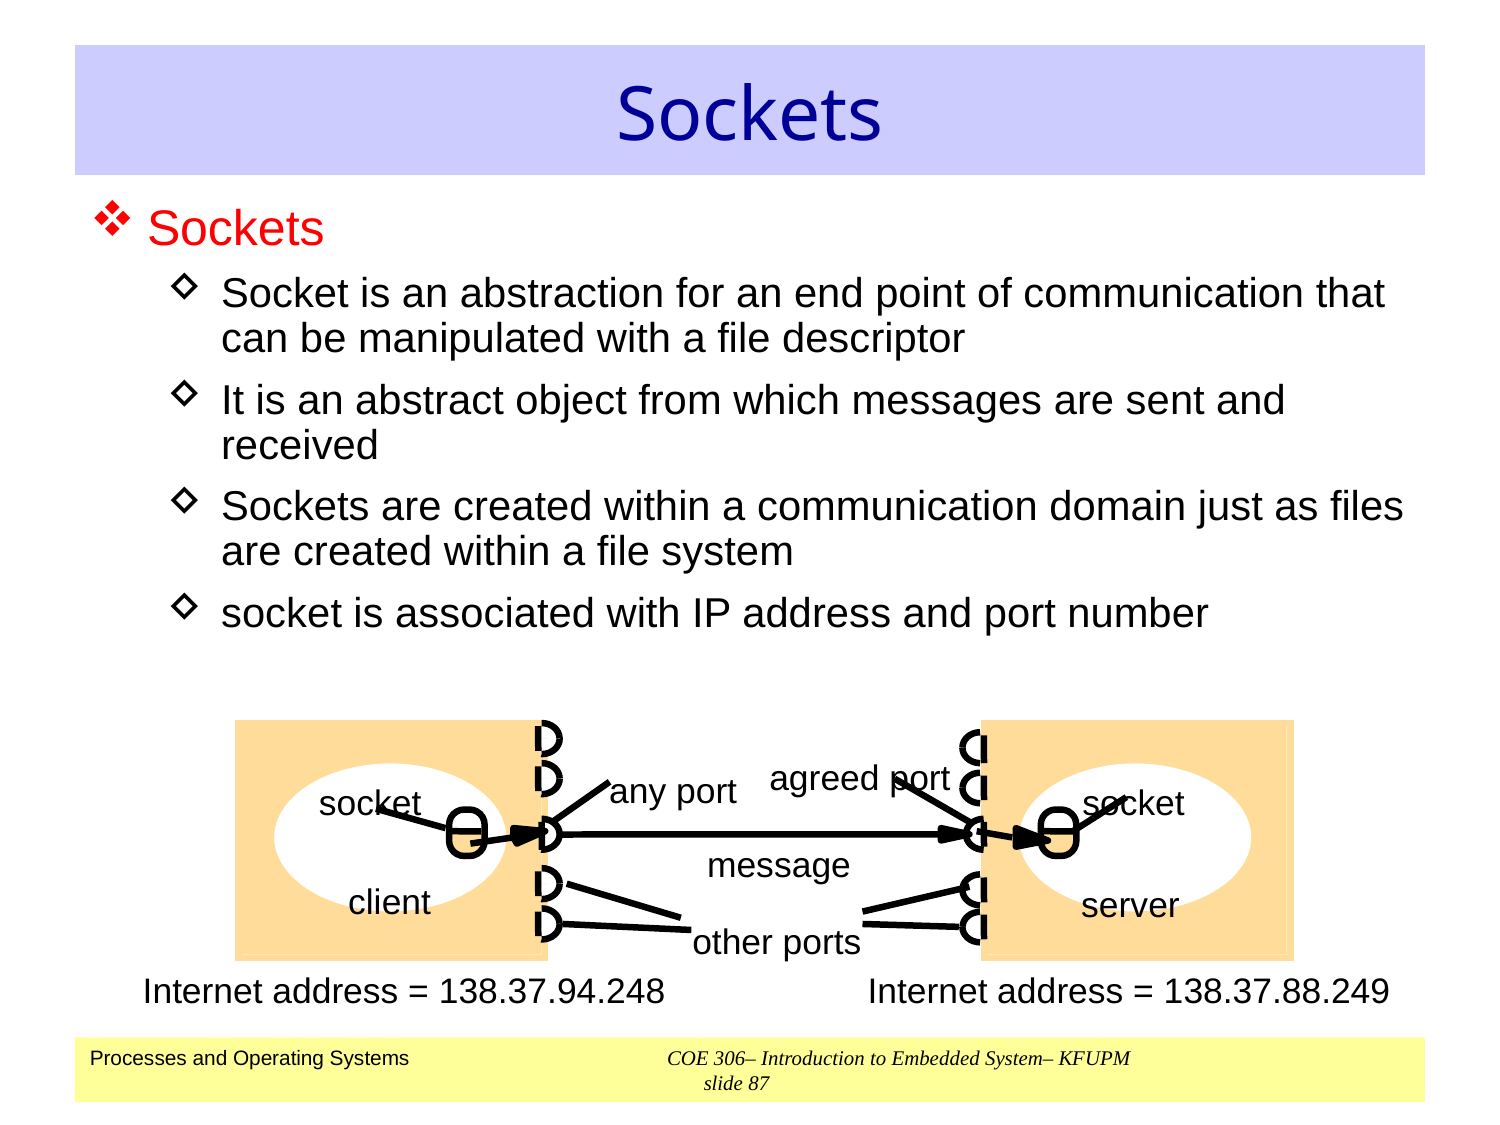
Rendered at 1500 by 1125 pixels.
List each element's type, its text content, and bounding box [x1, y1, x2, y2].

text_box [192, 723, 1341, 999]
list Sockets Socket is an abstraction for an end point of communication that can be manipulated with a file descriptor It is an abstract object from which messages are sent and received Sockets are created within a communication domain just as files are created within a file system socket is associated with IP address and port number [75, 187, 1425, 1032]
title Sockets [75, 45, 1425, 175]
